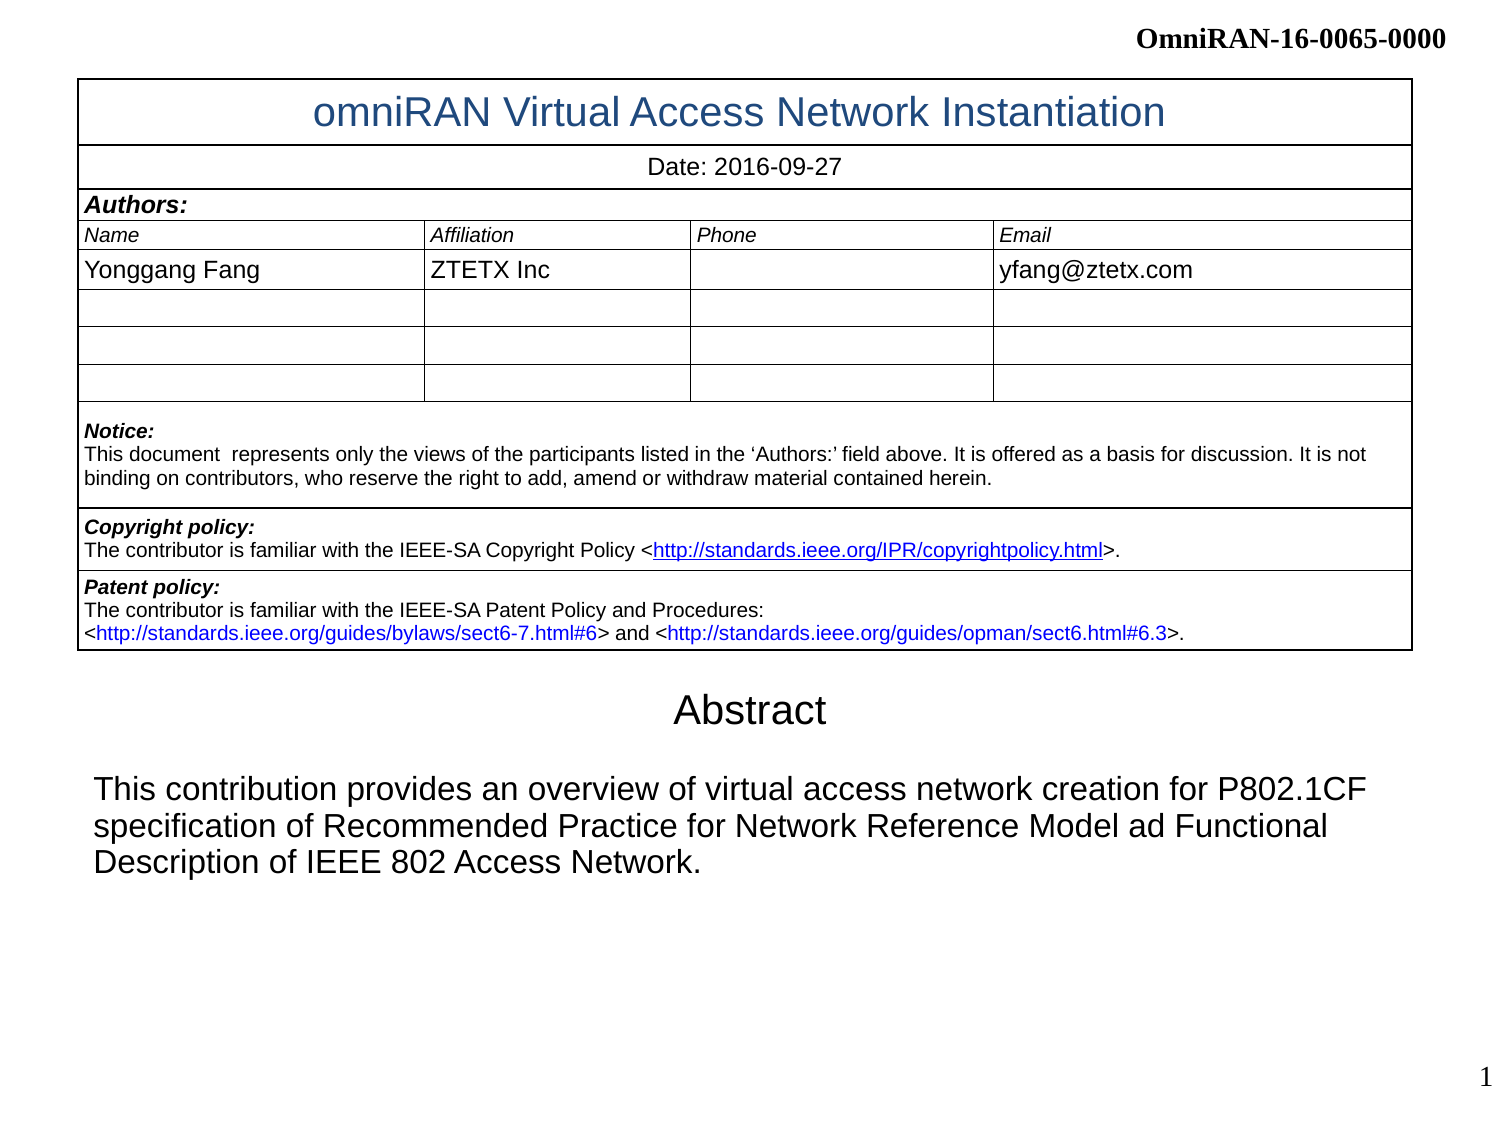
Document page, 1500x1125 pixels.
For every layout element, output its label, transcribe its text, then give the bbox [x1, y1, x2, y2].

table_cell ZTETX Inc [425, 250, 690, 289]
table_cell [691, 250, 993, 289]
table_cell Phone [691, 221, 993, 249]
table_cell [691, 327, 993, 364]
table_cell Copyright policy: The contributor is familiar with the IEEE-SA Copyright Policy <http://standards.ieee.org/IPR/copyrightpolicy.html>. [79, 509, 1411, 570]
table_cell Notice: This document represents only the views of the participants listed in the ‘Authors:’ field above. It is offered as a basis for discussion. It is not binding on contributors, who reserve the right to add, amend or withdraw material contained herein. [79, 402, 1411, 507]
table_cell Affiliation [425, 221, 690, 249]
table_cell [425, 365, 690, 401]
table_cell Patent policy: The contributor is familiar with the IEEE-SA Patent Policy and Procedures: <http://standards.ieee.org/guides/bylaws/sect6-7.html#6> and <http://standards.ieee.org/guides/opman/sect6.html#6.3>. [79, 571, 1411, 649]
table_cell [425, 290, 690, 326]
table_cell [79, 327, 424, 364]
table_header omniRAN Virtual Access Network Instantiation [79, 80, 1411, 144]
table_cell [994, 365, 1411, 401]
table_cell [994, 290, 1411, 326]
table_cell [691, 365, 993, 401]
table_cell Date: 2016-09-27 [79, 146, 1411, 188]
text_box Abstract This contribution provides an overview of virtual access network creation for P802.1CF specification of Recommended Practice for Network Reference Model ad Functional Description of IEEE 802 Access Network. [87, 680, 1413, 1025]
table_cell [79, 290, 424, 326]
table_cell Email [994, 221, 1411, 249]
table_cell [691, 290, 993, 326]
table_cell [79, 365, 424, 401]
table_cell [994, 327, 1411, 364]
table_cell yfang@ztetx.com [994, 250, 1411, 289]
table_cell Authors: [79, 190, 1411, 220]
table_cell [425, 327, 690, 364]
table_cell Yonggang Fang [79, 250, 424, 289]
table_cell Name [79, 221, 424, 249]
